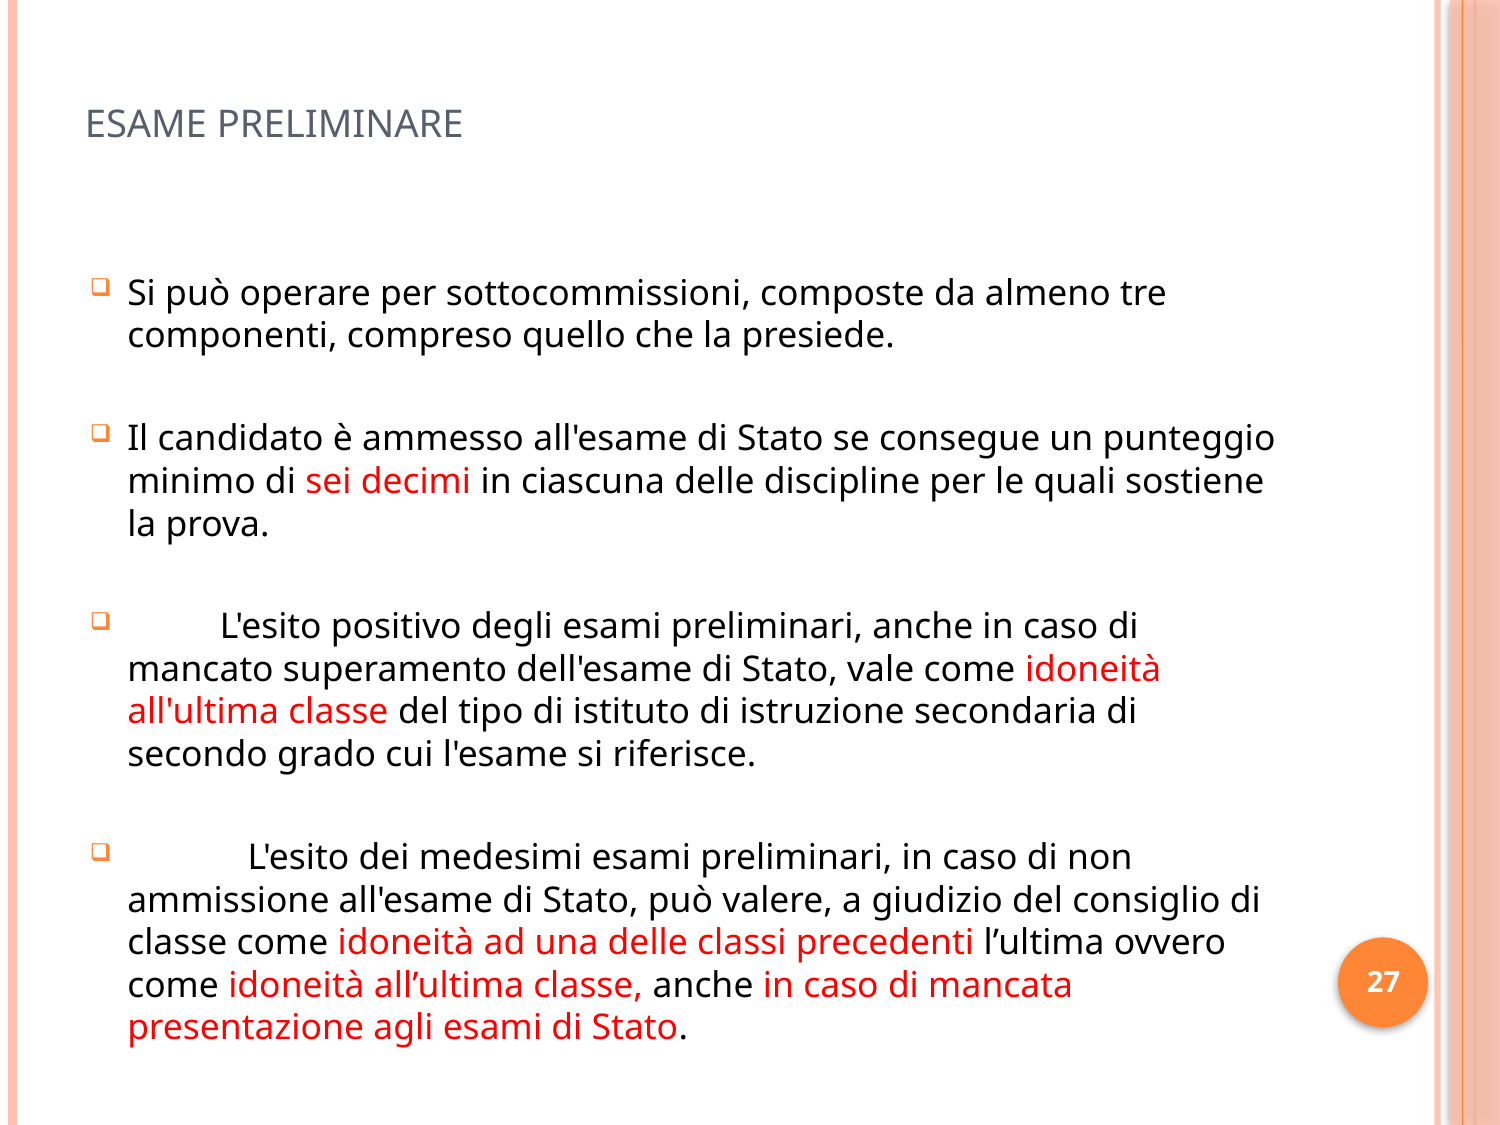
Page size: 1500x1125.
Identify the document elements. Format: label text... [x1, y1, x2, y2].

title ESAME PRELIMINARE [70, 45, 1300, 153]
slide_number 27 [1333, 940, 1434, 1027]
list Si può operare per sottocommissioni, composte da almeno tre componenti, compreso quello che la presiede. Il candidato è ammesso all'esame di Stato se consegue un punteggio minimo di sei decimi in ciascuna delle discipline per le quali sostiene la prova. L'esito positivo degli esami preliminari, anche in caso di mancato superamento dell'esame di Stato, vale come idoneità all'ultima classe del tipo di istituto di istruzione secondaria di secondo grado cui l'esame si riferisce. L'esito dei medesimi esami preliminari, in caso di non ammissione all'esame di Stato, può valere, a giudizio del consiglio di classe come idoneità ad una delle classi precedenti l’ultima ovvero come idoneità all’ultima classe, anche in caso di mancata presentazione agli esami di Stato. [75, 262, 1300, 1062]
